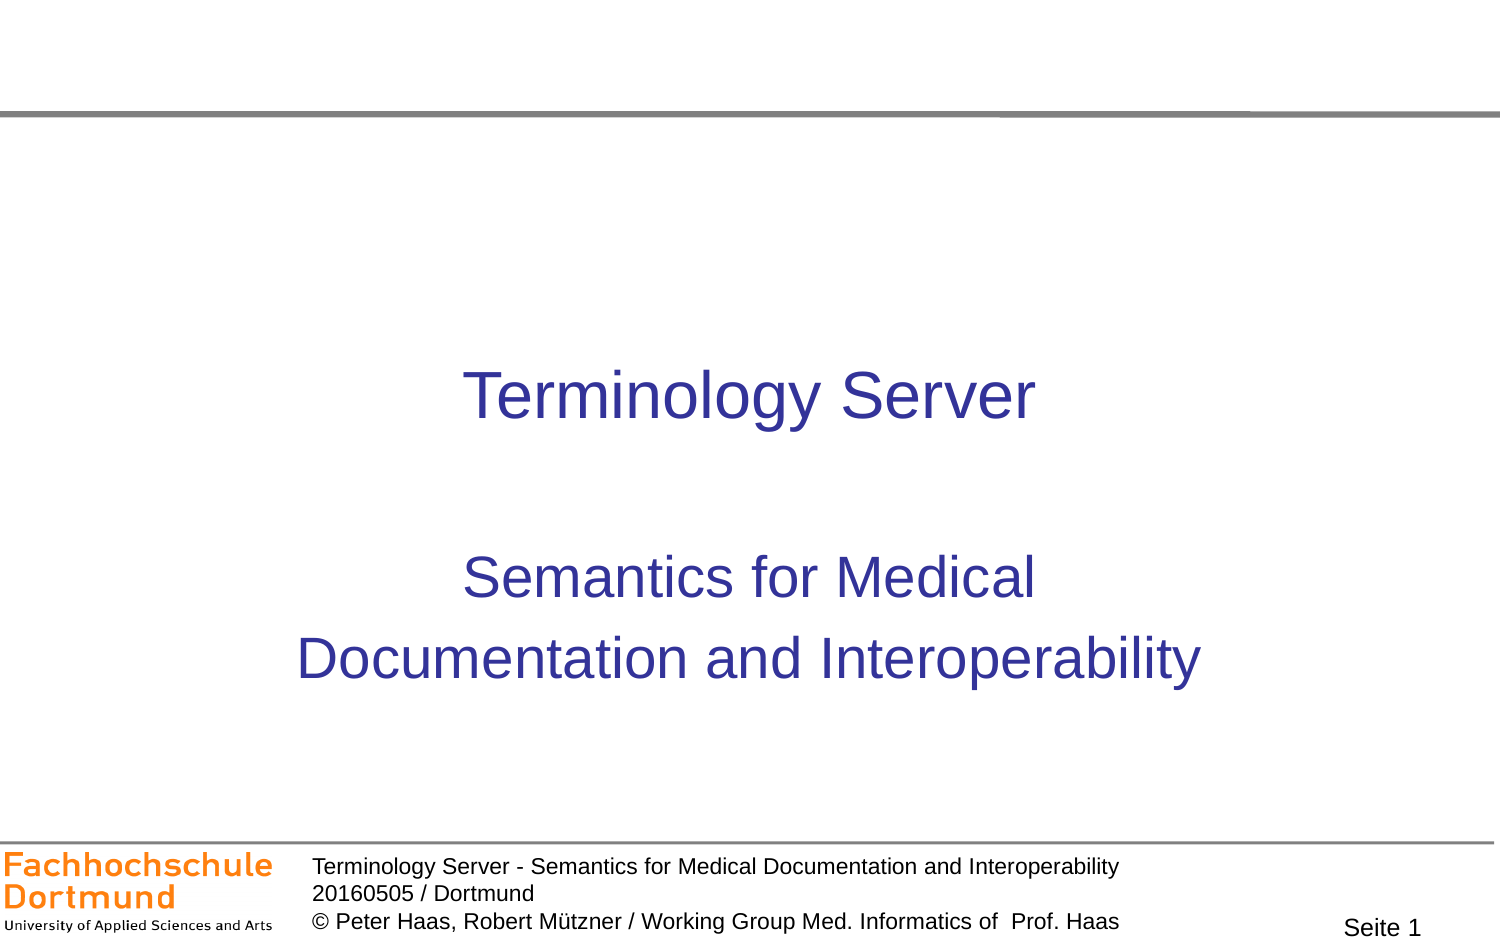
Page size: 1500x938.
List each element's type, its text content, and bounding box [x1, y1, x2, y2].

subtitle Semantics for Medical Documentation and Interoperability [225, 531, 1275, 771]
title Terminology Server [112, 291, 1388, 493]
picture [5, 852, 272, 933]
